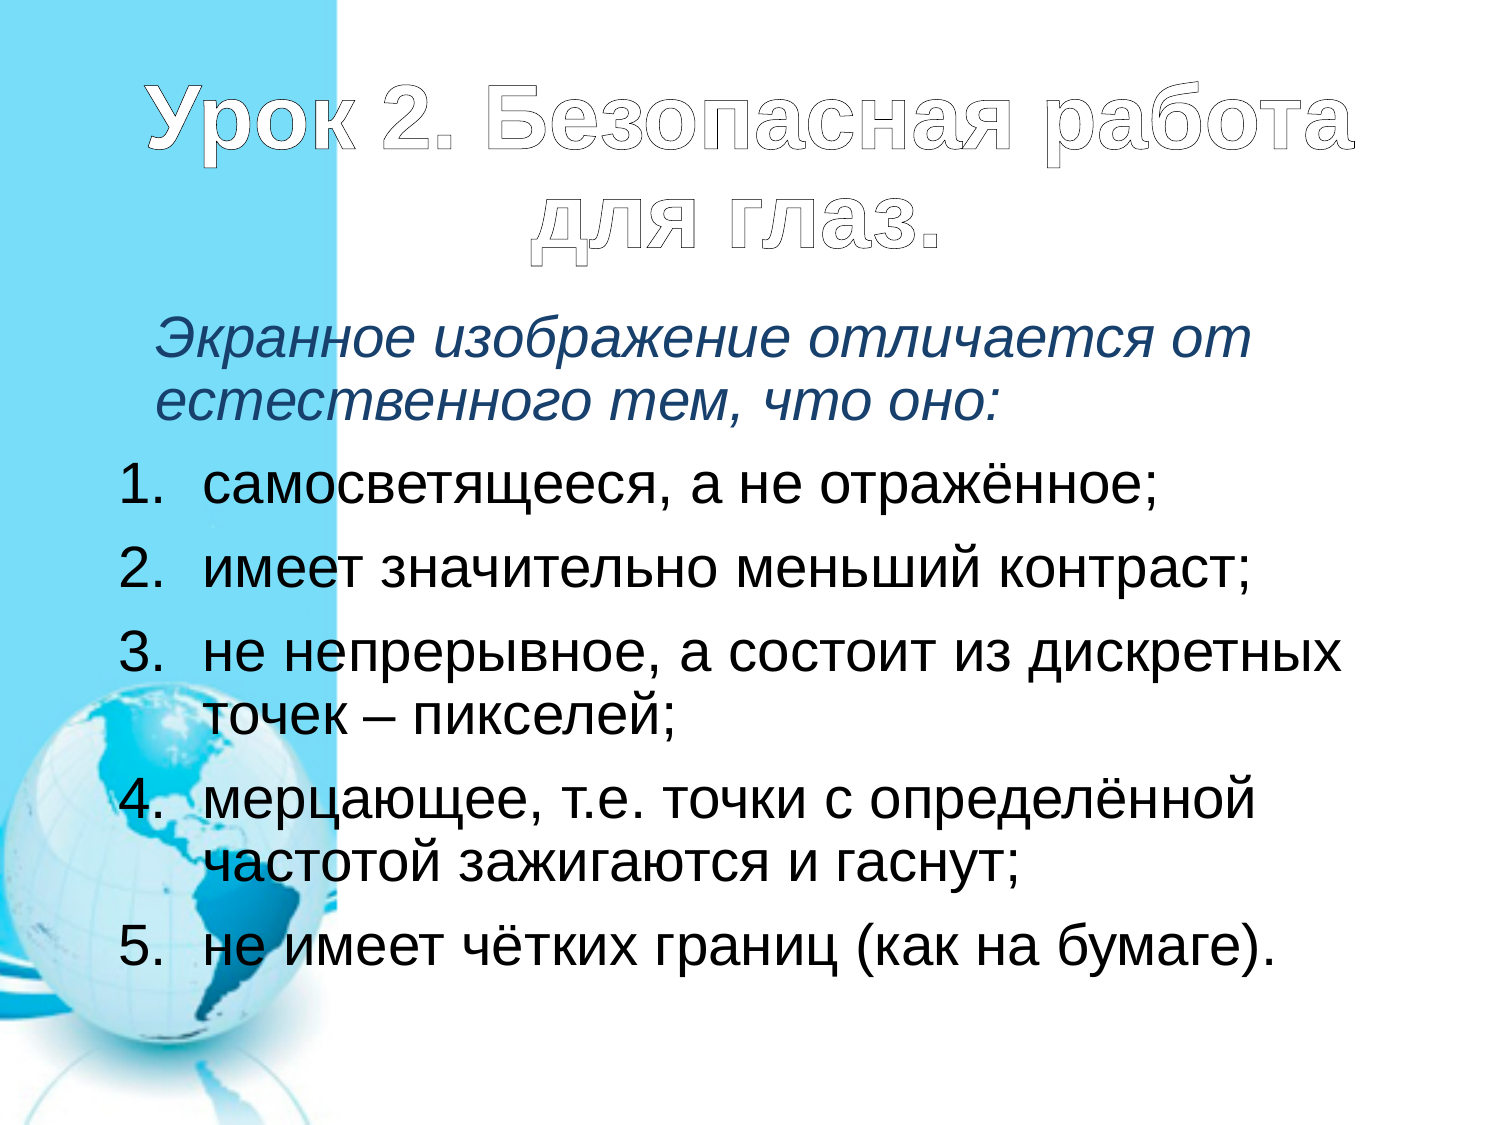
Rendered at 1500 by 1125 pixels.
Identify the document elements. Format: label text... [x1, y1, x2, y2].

title Урок 2. Безопасная работа для глаз. [103, 59, 1397, 278]
list Экранное изображение отличается от естественного тем, что оно: самосветящееся, а не отражённое; имеет значительно меньший контраст; не непрерывное, а состоит из дискретных точек – пикселей; мерцающее, т.е. точки с определённой частотой зажигаются и гаснут; не имеет чётких границ (как на бумаге). [103, 299, 1397, 1014]
picture [0, 0, 1500, 1125]
